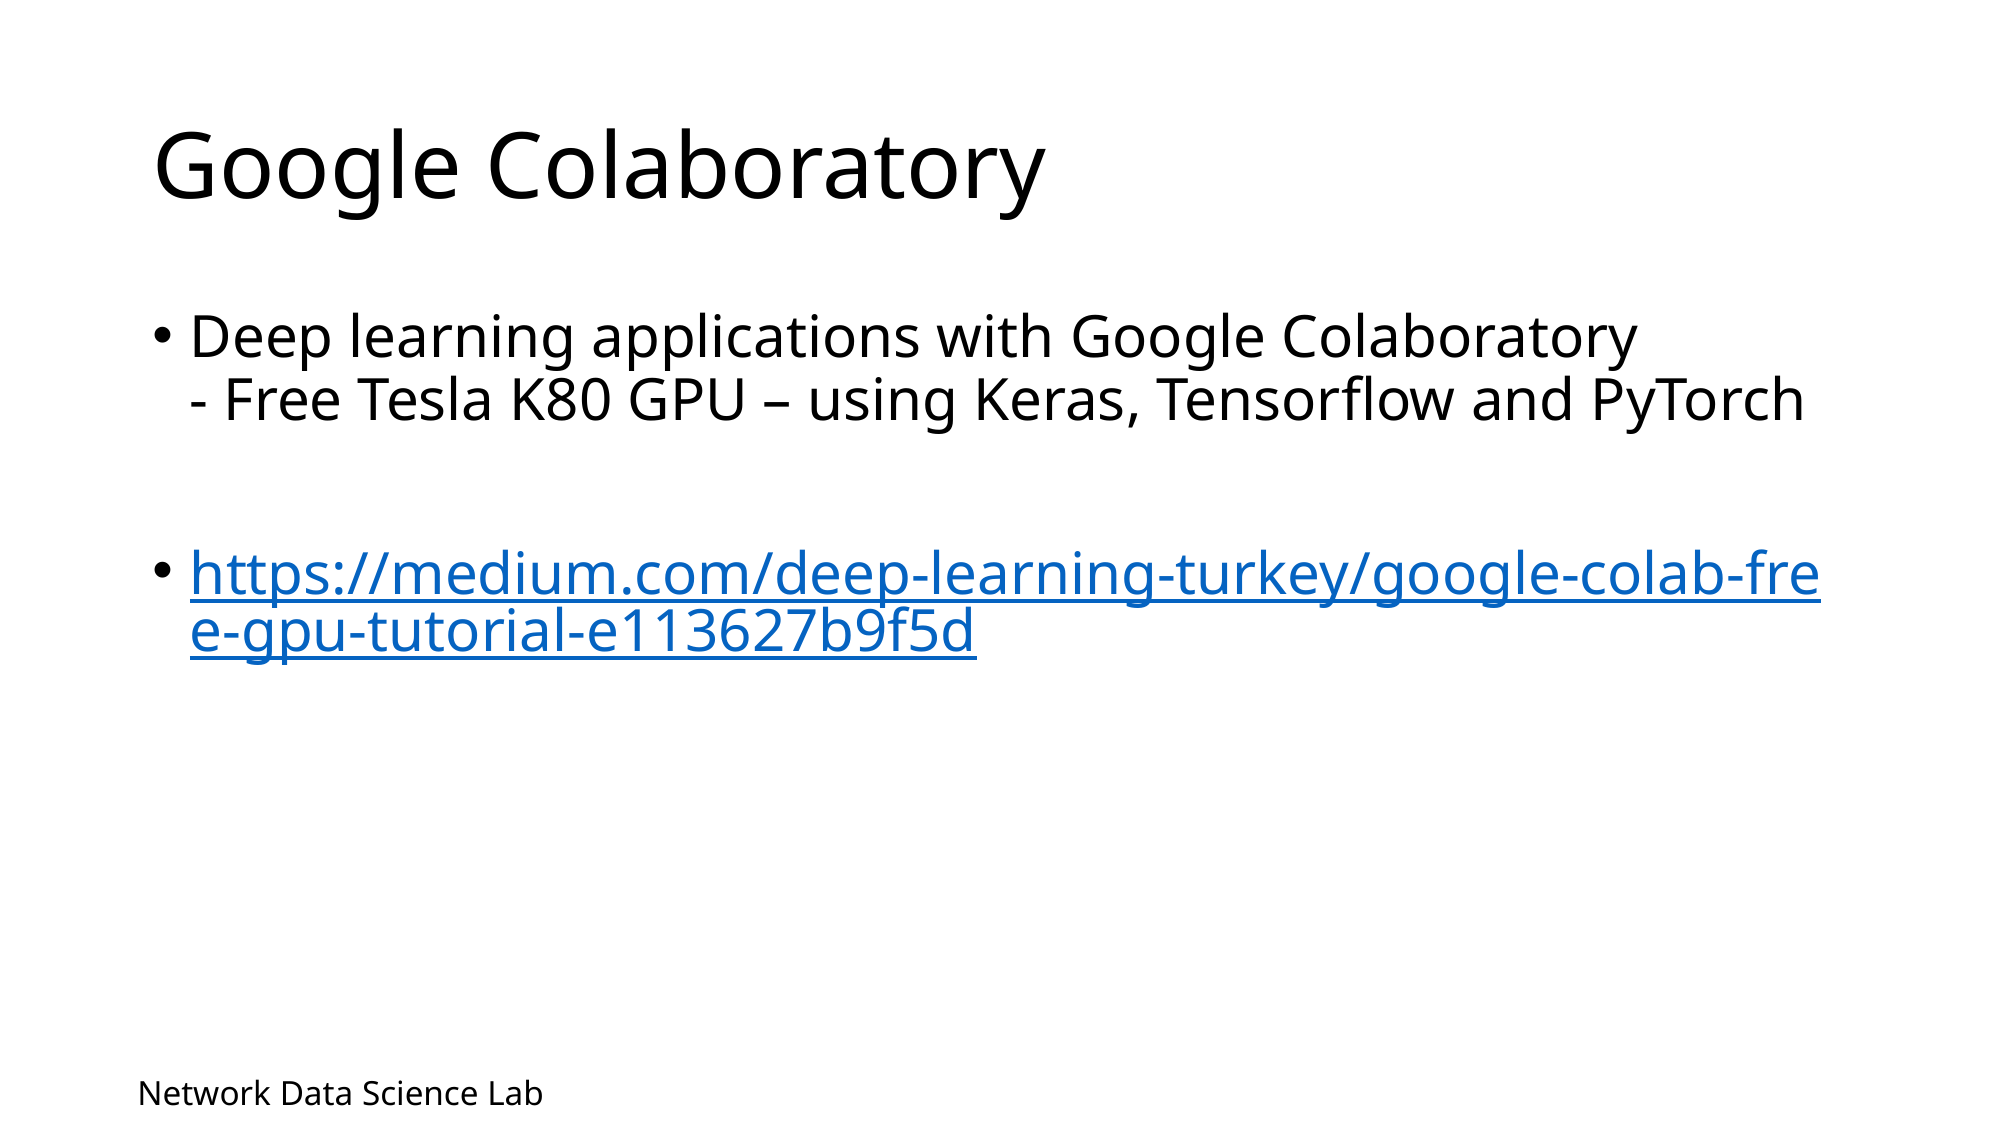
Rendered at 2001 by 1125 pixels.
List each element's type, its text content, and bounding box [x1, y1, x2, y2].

list Deep learning applications with Google Colaboratory - Free Tesla K80 GPU – using Keras, Tensorflow and PyTorch https://medium.com/deep-learning-turkey/google-colab-free-gpu-tutorial-e113627b9f5d [137, 299, 1863, 1014]
title Google Colaboratory [137, 59, 1863, 278]
